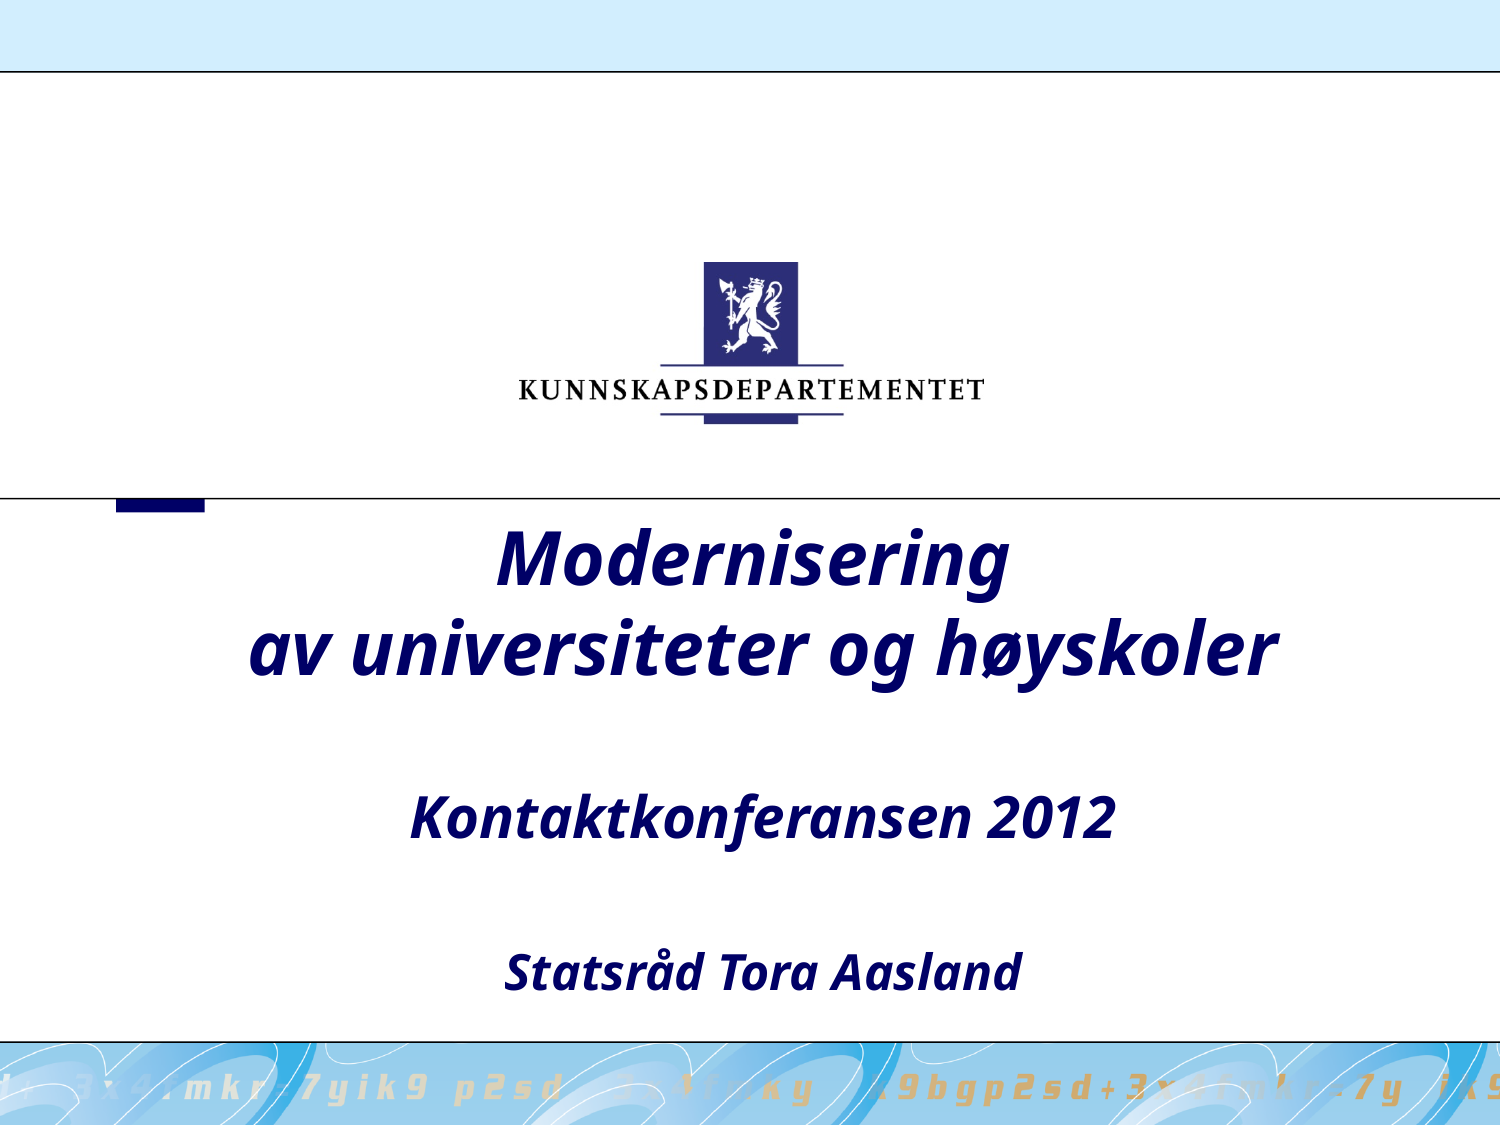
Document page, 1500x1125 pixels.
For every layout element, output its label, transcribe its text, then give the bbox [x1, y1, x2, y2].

title Modernisering av universiteter og høyskoler Kontaktkonferansen 2012 Statsråd Tora Aasland [80, 555, 1447, 1008]
picture [519, 262, 984, 425]
picture [0, 1043, 1500, 1125]
